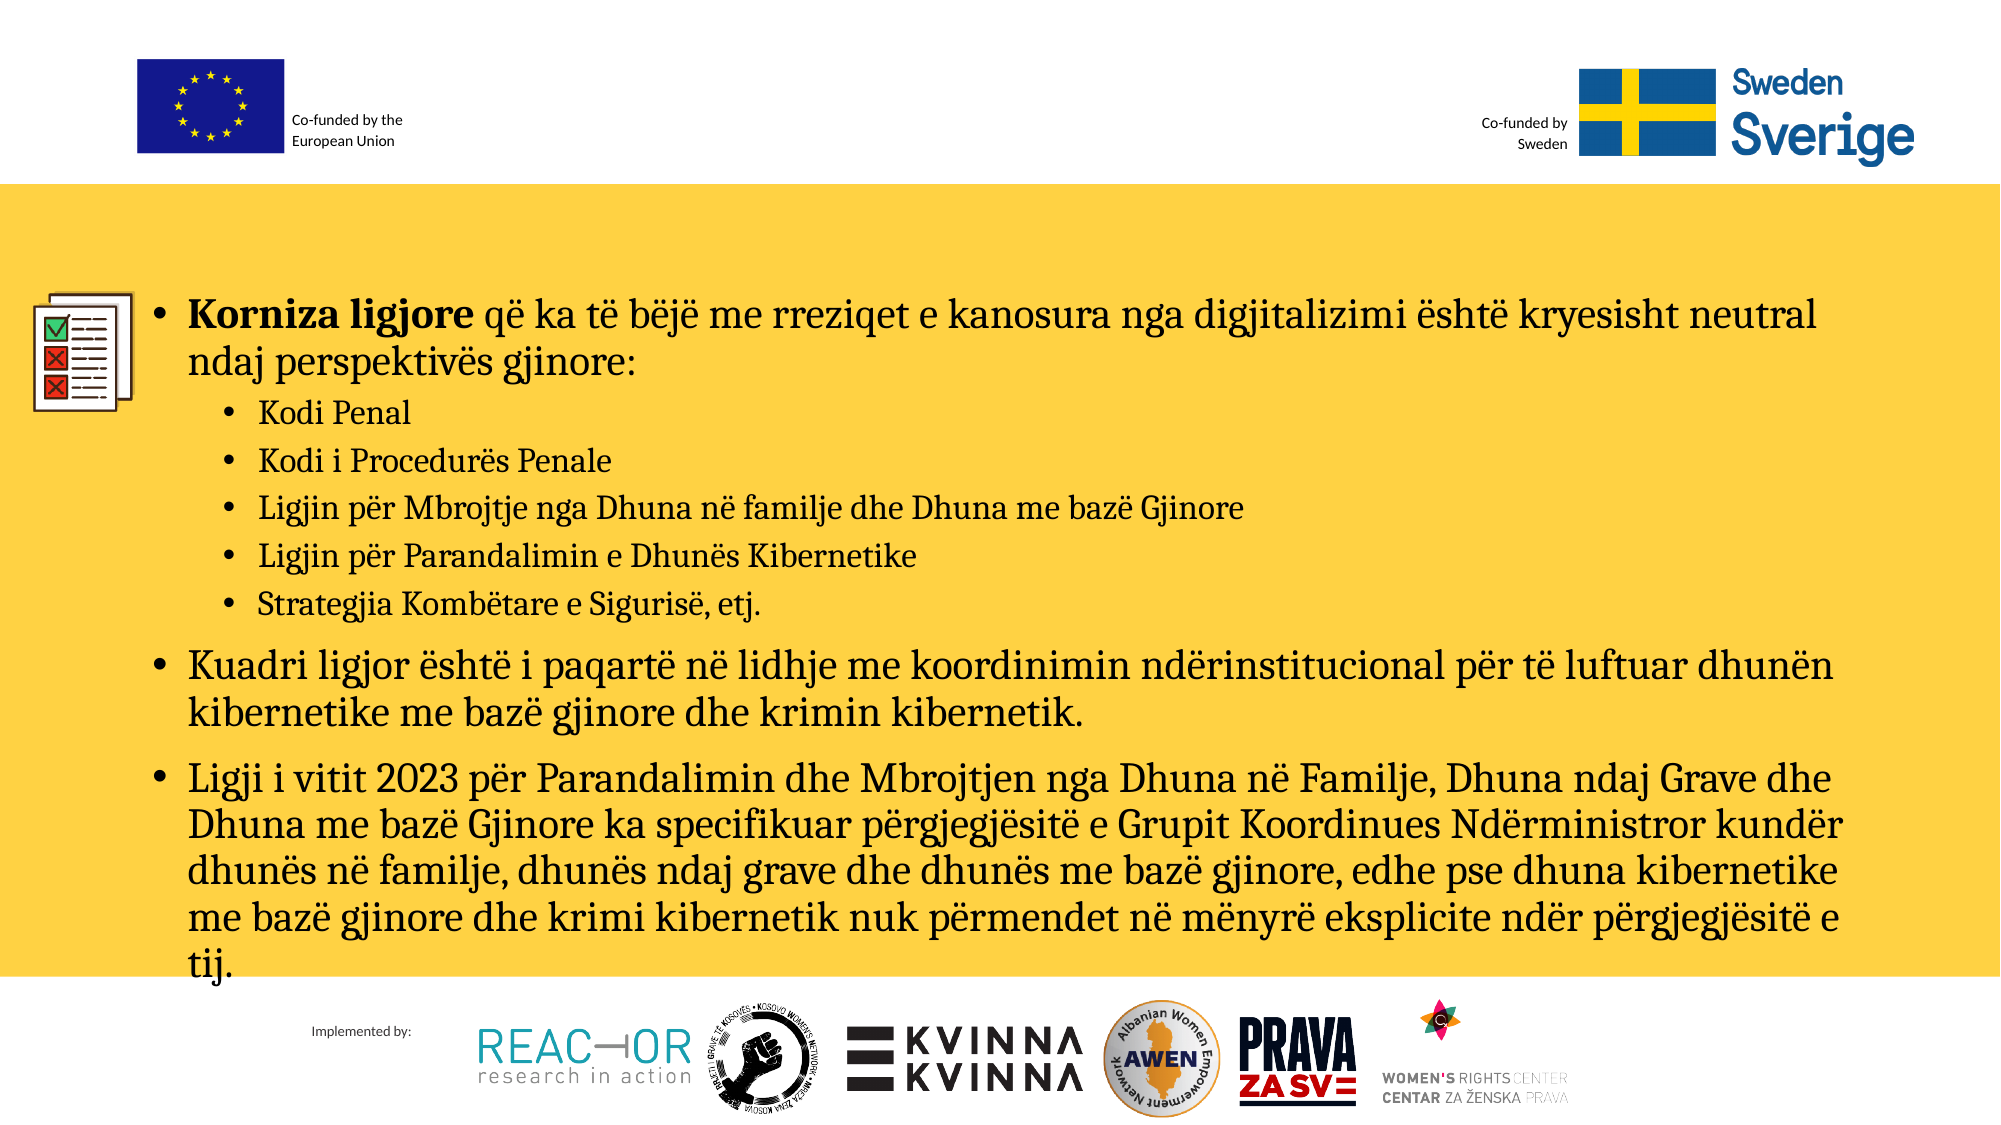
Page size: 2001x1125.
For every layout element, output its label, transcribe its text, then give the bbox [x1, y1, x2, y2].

list Korniza ligjore që ka të bëjë me rreziqet e kanosura nga digjitalizimi është kryesisht neutral ndaj perspektivës gjinore: Kodi Penal Kodi i Procedurës Penale Ligjin për Mbrojtje nga Dhuna në familje dhe Dhuna me bazë Gjinore Ligjin për Parandalimin e Dhunës Kibernetike Strategjia Kombëtare e Sigurisë, etj. Kuadri ligjor është i paqartë në lidhje me koordinimin ndërinstitucional për të luftuar dhunën kibernetike me bazë gjinore dhe krimin kibernetik. Ligji i vitit 2023 për Parandalimin dhe Mbrojtjen nga Dhuna në Familje, Dhuna ndaj Grave dhe Dhuna me bazë Gjinore ka specifikuar përgjegjësitë e Grupit Koordinues Ndërministror kundër dhunës në familje, dhunës ndaj grave dhe dhunës me bazë gjinore, edhe pse dhuna kibernetike me bazë gjinore dhe krimi kibernetik nuk përmendet në mënyrë eksplicite ndër përgjegjësitë e tij. [137, 284, 1863, 1000]
picture [1579, 68, 1914, 167]
picture [134, 56, 287, 156]
picture [476, 1000, 1568, 1118]
picture [0, 259, 183, 442]
